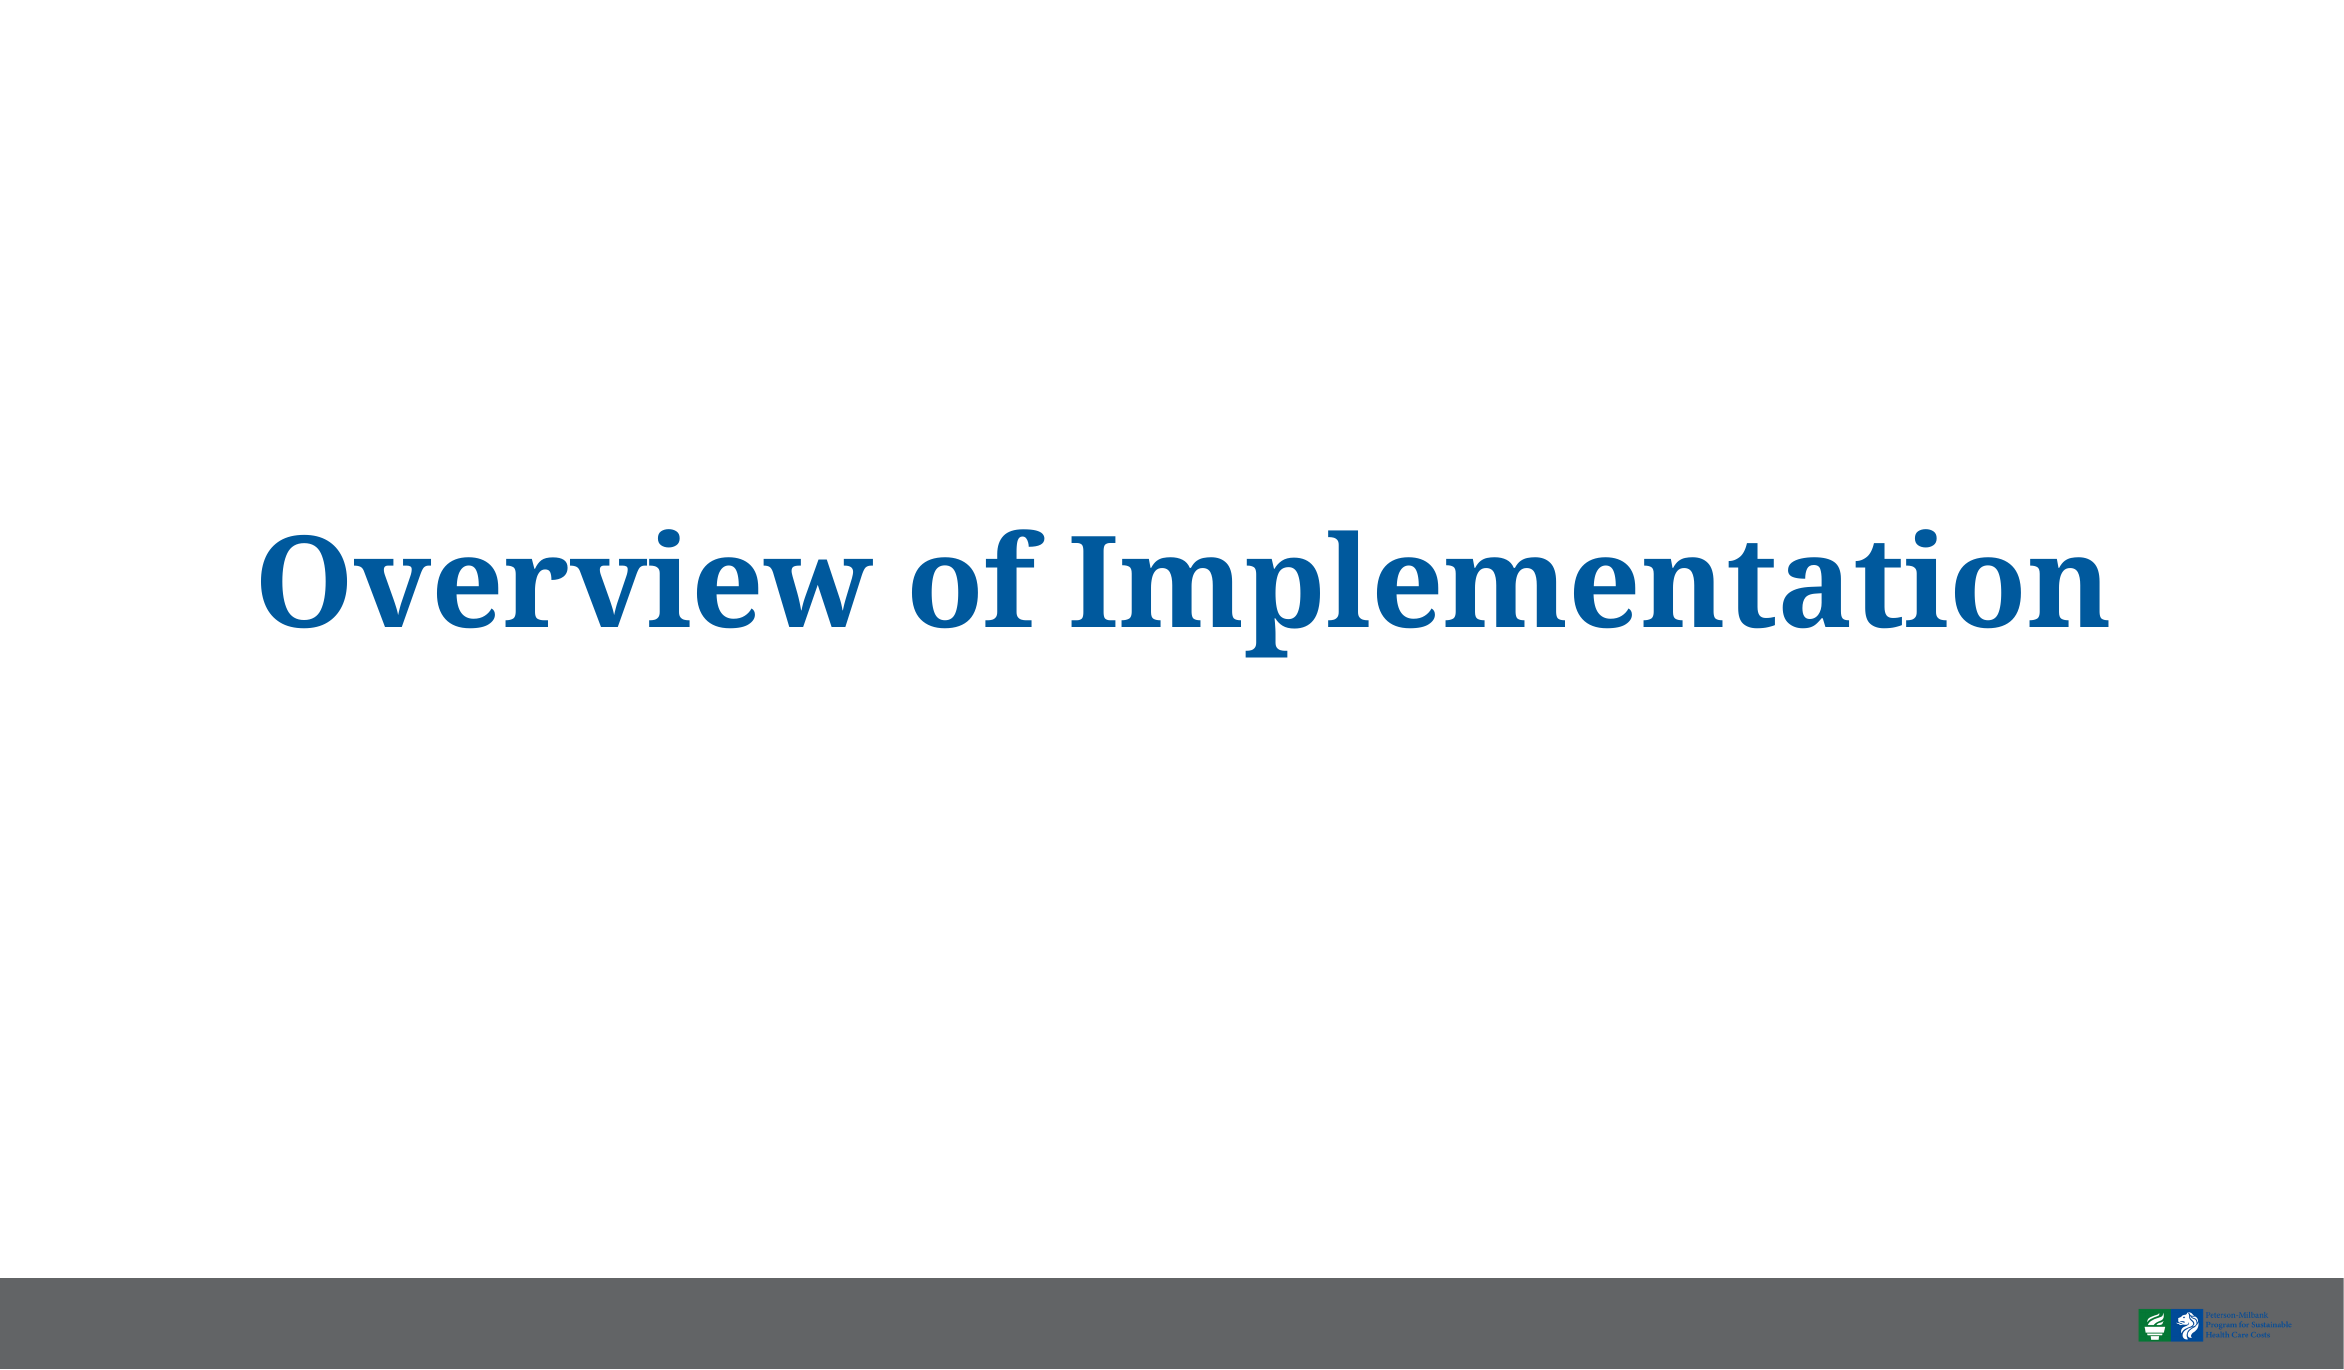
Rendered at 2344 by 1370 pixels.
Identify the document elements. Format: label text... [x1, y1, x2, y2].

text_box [0, 1277, 2344, 1369]
title Overview of Implementation [252, 498, 2197, 729]
